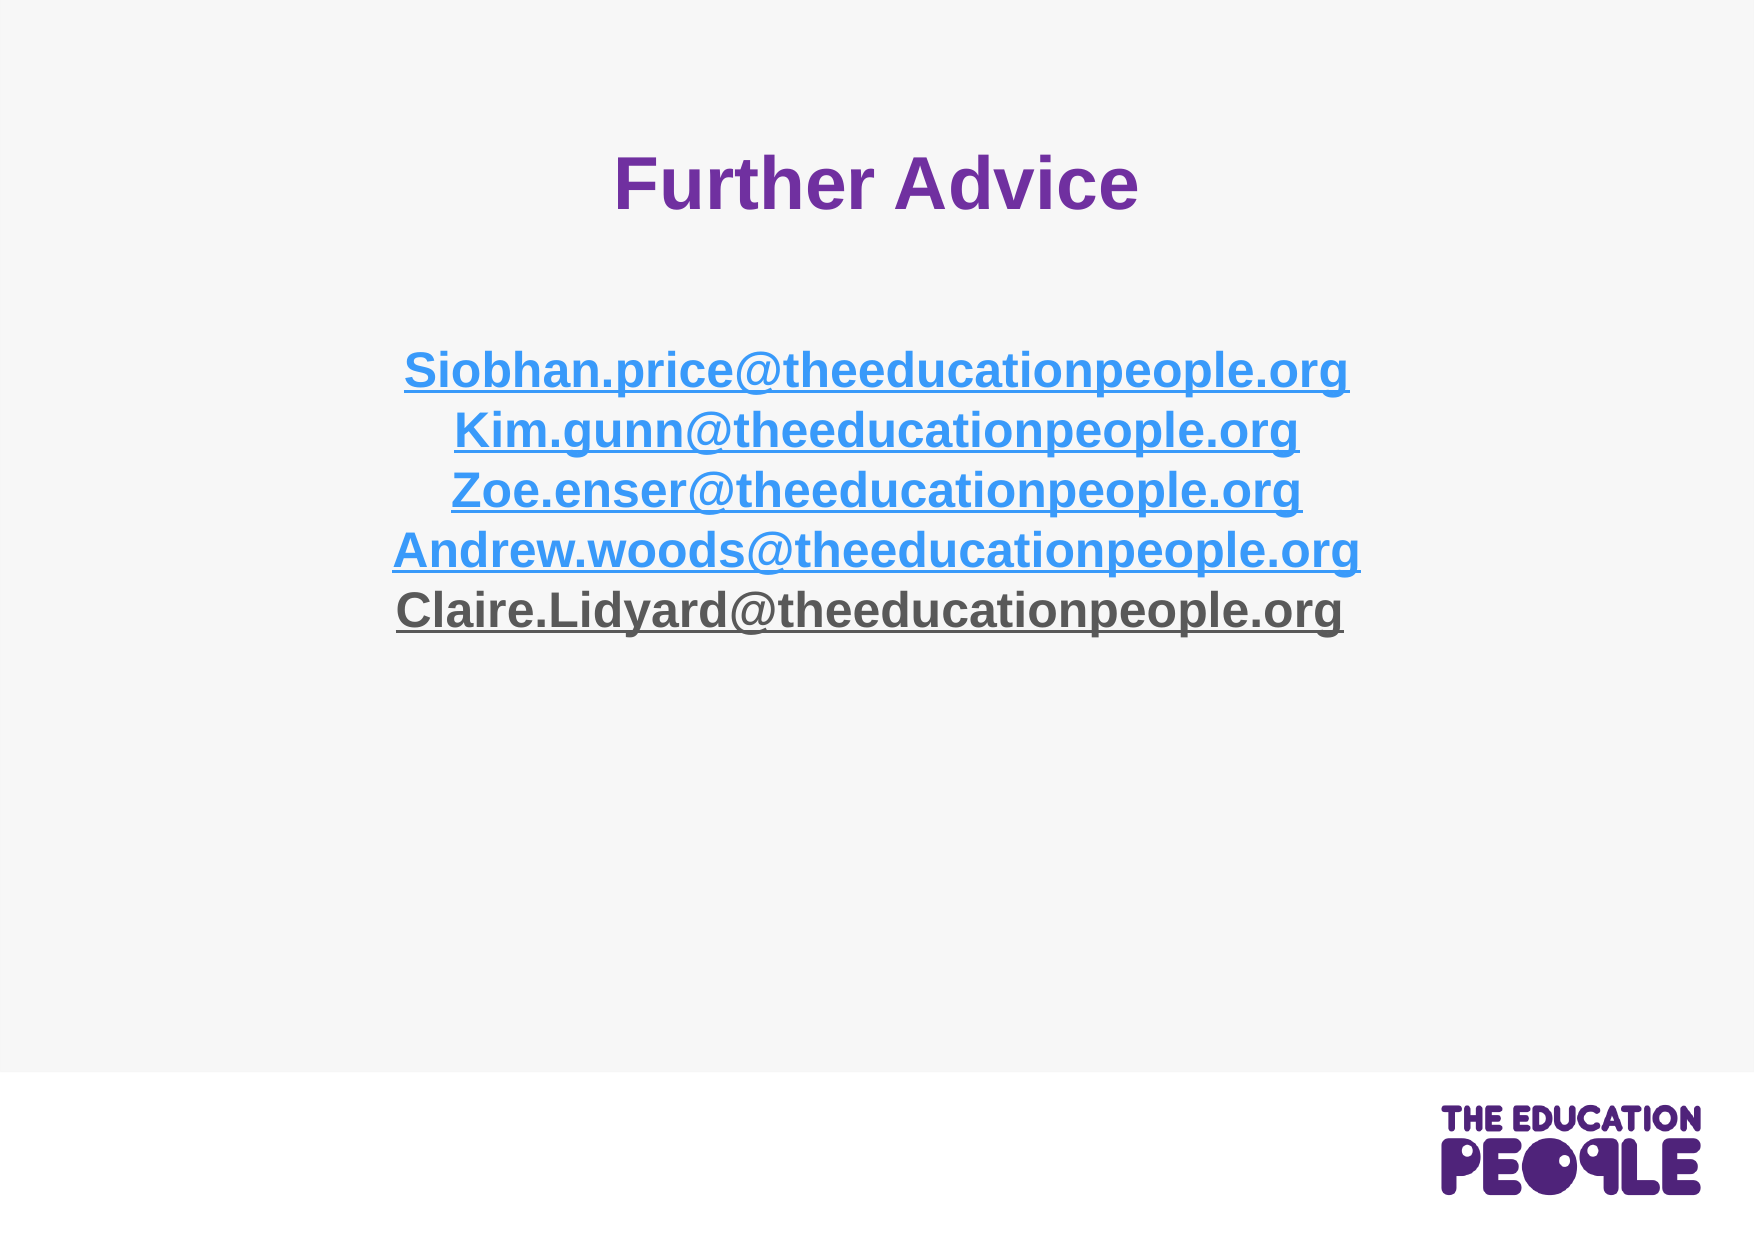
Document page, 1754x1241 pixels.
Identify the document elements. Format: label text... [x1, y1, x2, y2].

title Further Advice [131, 65, 1623, 306]
picture [0, 1072, 1754, 1241]
subtitle Siobhan.price@theeducationpeople.org Kim.gunn@theeducationpeople.org Zoe.enser@theeducationpeople.org Andrew.woods@theeducationpeople.org Claire.Lidyard@theeducationpeople.org [131, 330, 1623, 1004]
